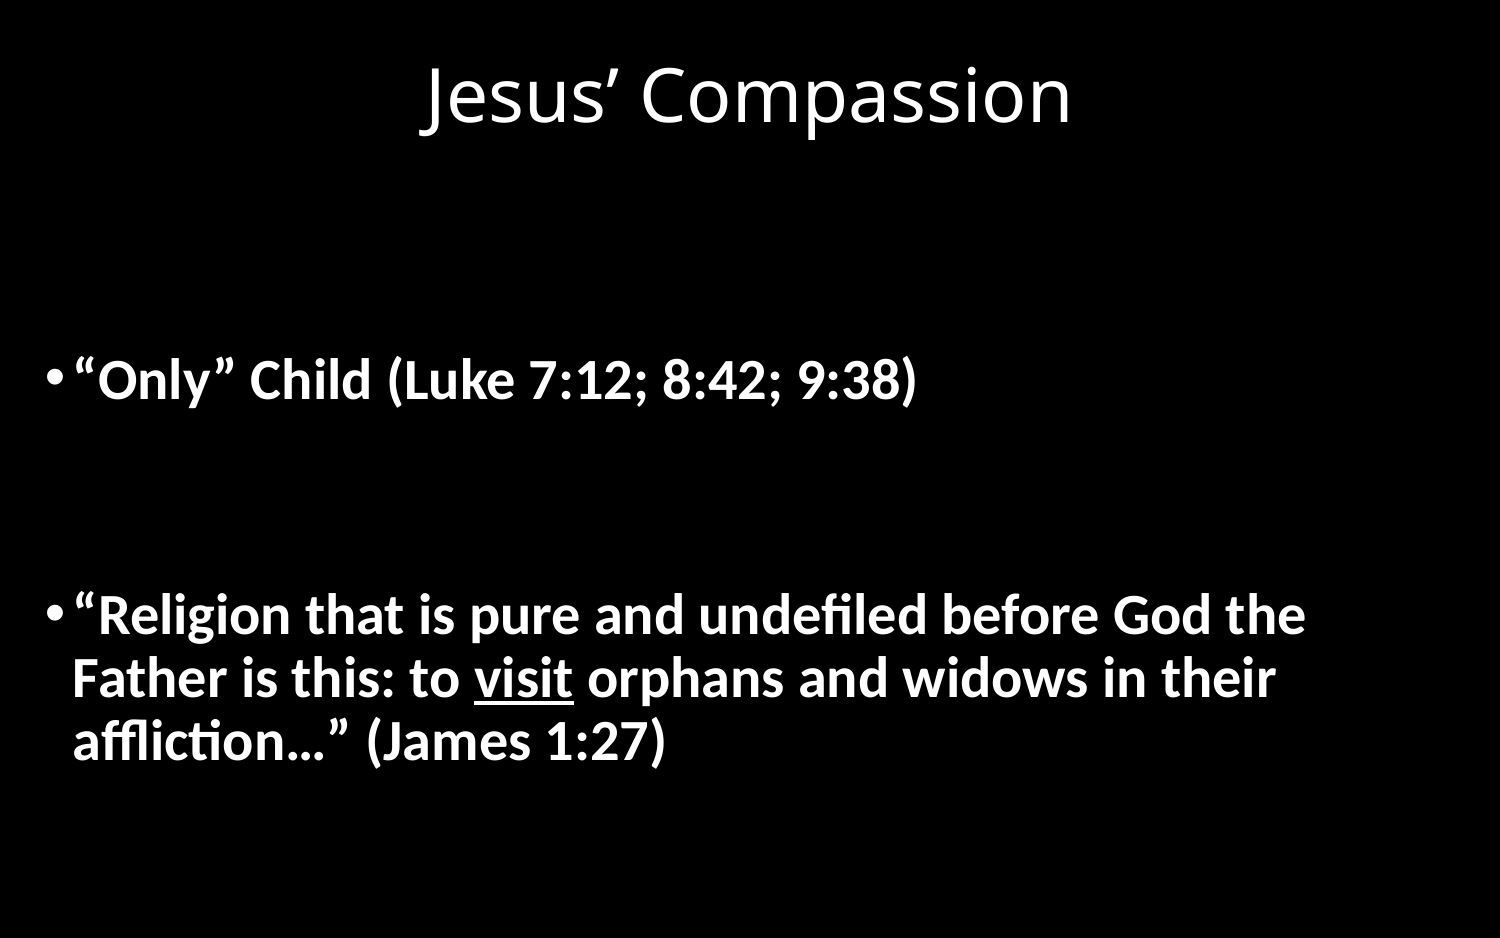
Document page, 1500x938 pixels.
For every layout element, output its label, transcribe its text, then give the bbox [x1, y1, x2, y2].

list “Only” Child (Luke 7:12; 8:42; 9:38) “Religion that is pure and undefiled before God the Father is this: to visit orphans and widows in their affliction…” (James 1:27) [29, 177, 1471, 926]
title Jesus’ Compassion [103, 7, 1397, 177]
